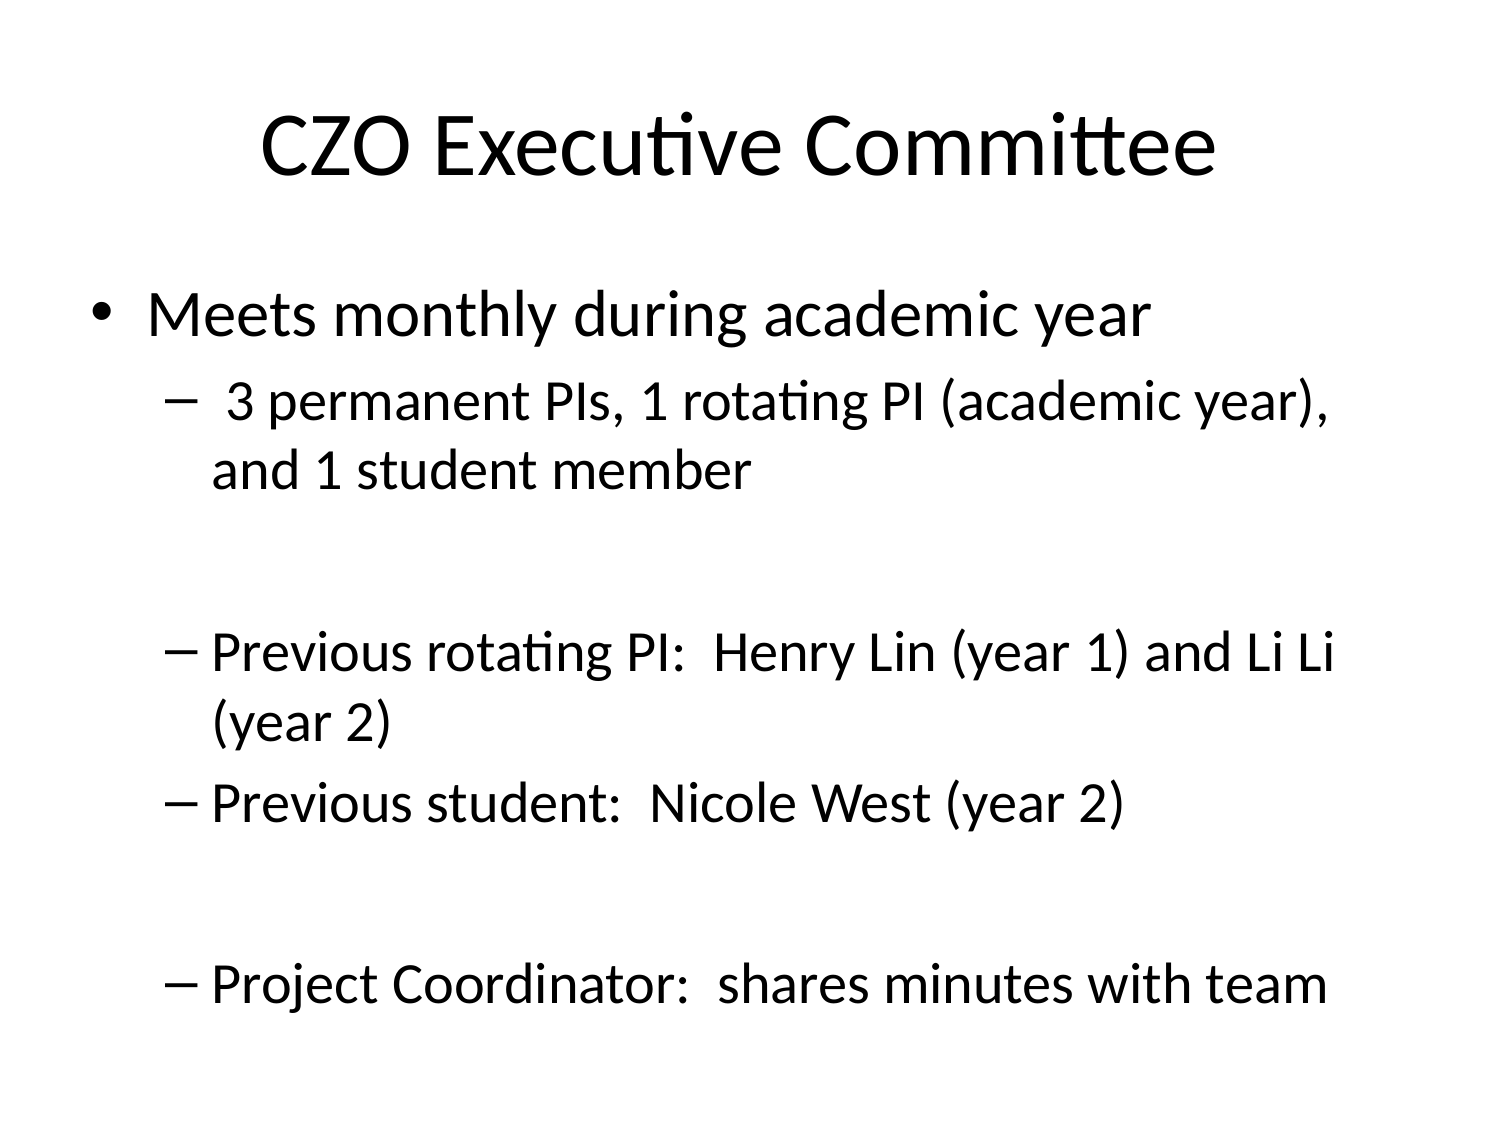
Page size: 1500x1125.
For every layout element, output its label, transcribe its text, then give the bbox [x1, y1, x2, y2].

title CZO Executive Committee [75, 45, 1425, 233]
list Meets monthly during academic year 3 permanent PIs, 1 rotating PI (academic year), and 1 student member Previous rotating PI: Henry Lin (year 1) and Li Li (year 2) Previous student: Nicole West (year 2) Project Coordinator: shares minutes with team [75, 262, 1425, 1005]
